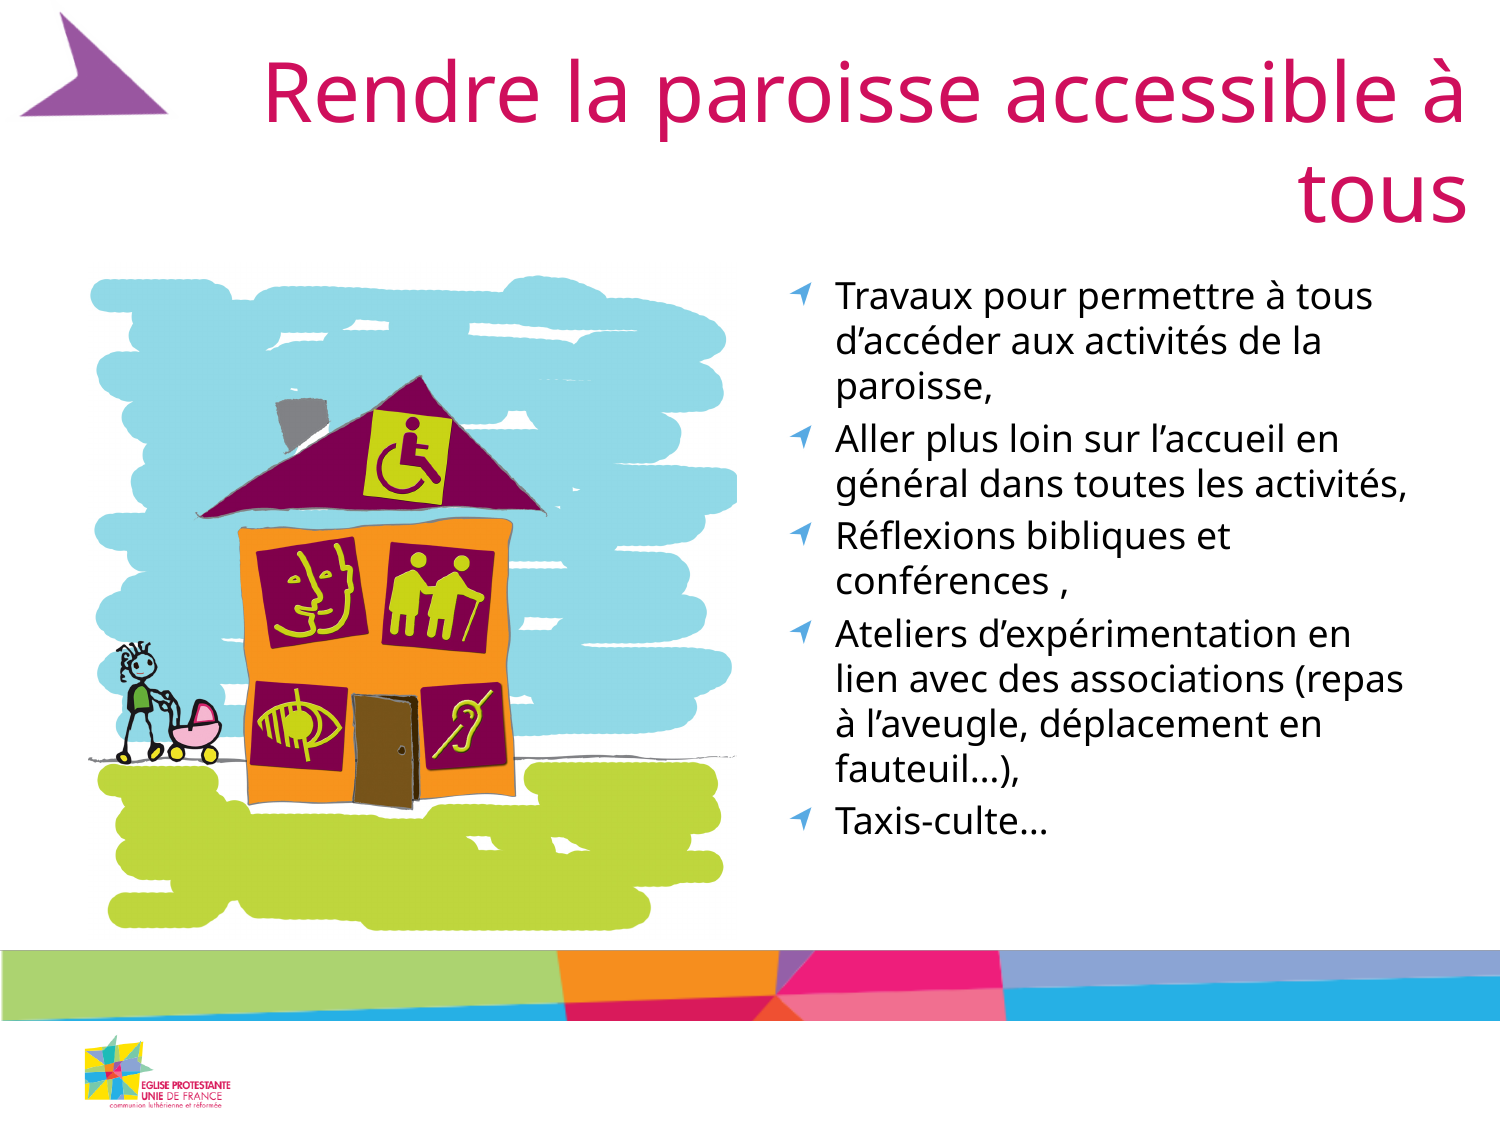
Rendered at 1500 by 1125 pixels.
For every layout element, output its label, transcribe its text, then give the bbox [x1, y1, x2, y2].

text_box Travaux pour permettre à tous d’accéder aux activités de la paroisse, Aller plus loin sur l’accueil en général dans toutes les activités, Réflexions bibliques et conférences , Ateliers d’expérimentation en lien avec des associations (repas à l’aveugle, déplacement en fauteuil…), Taxis-culte… [763, 264, 1439, 943]
picture [778, 513, 821, 556]
picture [778, 273, 821, 316]
picture [778, 798, 821, 841]
picture [0, 0, 200, 231]
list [88, 262, 737, 941]
picture [778, 416, 821, 459]
picture [778, 611, 821, 654]
title Rendre la paroisse accessible à tous [134, 45, 1485, 233]
